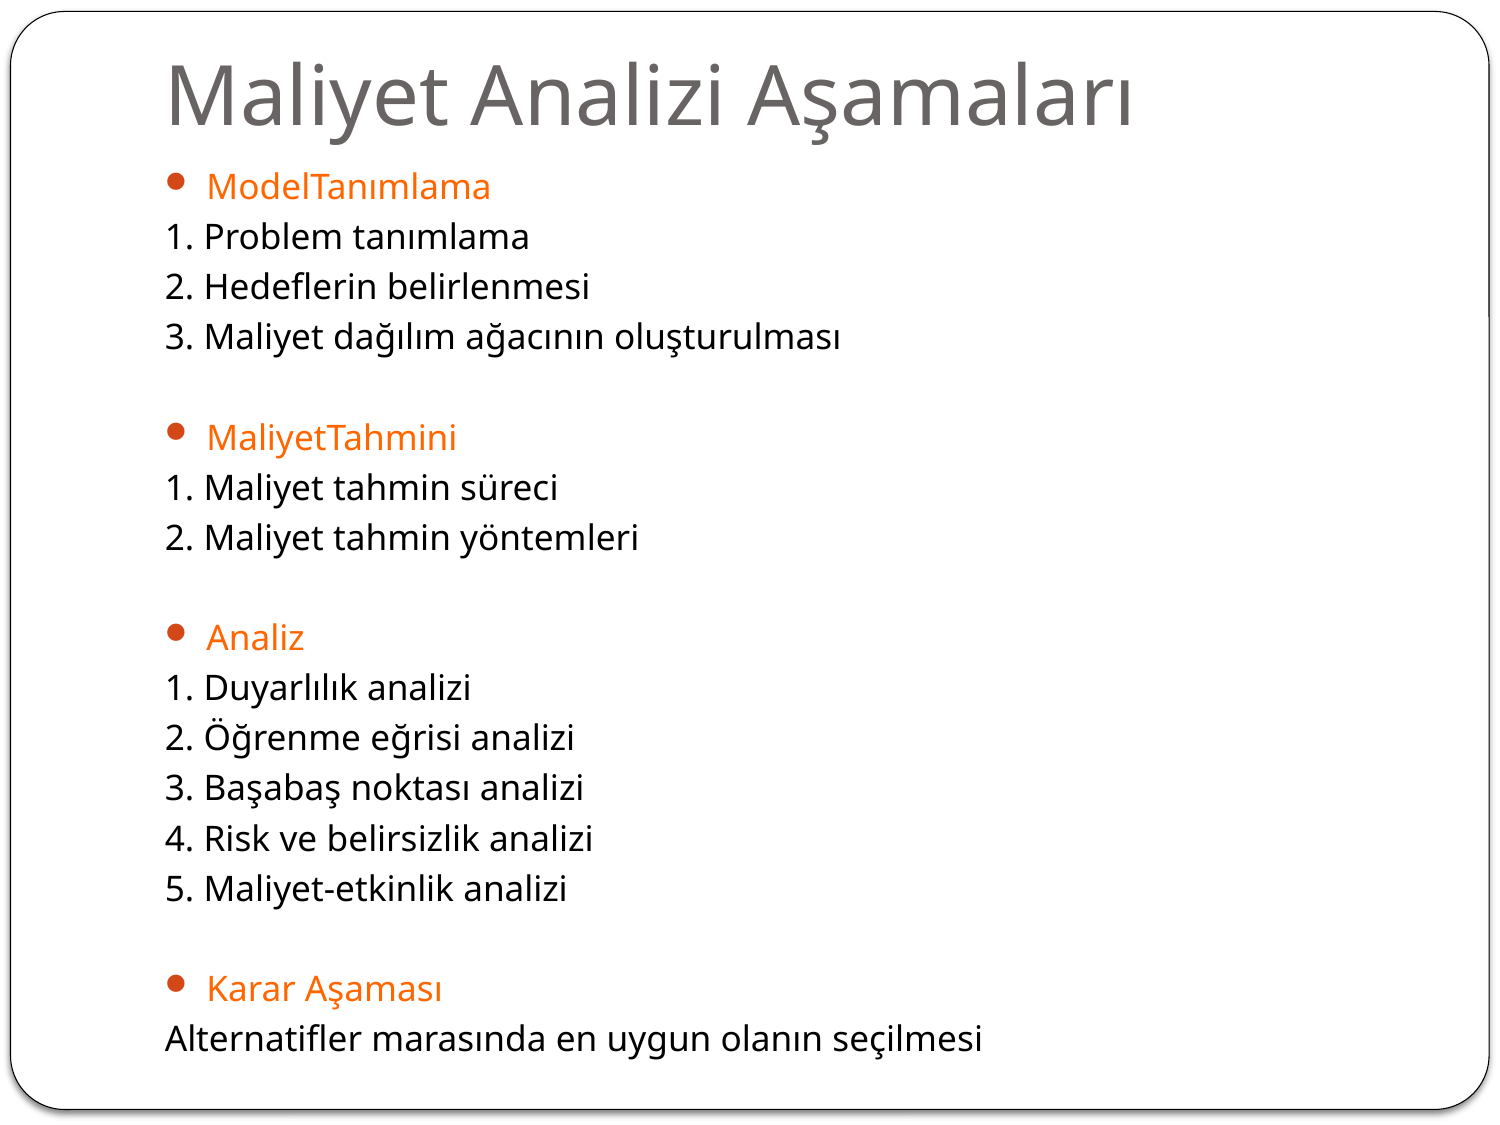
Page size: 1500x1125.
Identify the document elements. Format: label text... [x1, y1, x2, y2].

list ModelTanımlama 1. Problem tanımlama 2. Hedeflerin belirlenmesi 3. Maliyet dağılım ağacının oluşturulması MaliyetTahmini 1. Maliyet tahmin süreci 2. Maliyet tahmin yöntemleri Analiz 1. Duyarlılık analizi 2. Öğrenme eğrisi analizi 3. Başabaş noktası analizi 4. Risk ve belirsizlik analizi 5. Maliyet-etkinlik analizi Karar Aşaması Alternatifler marasında en uygun olanın seçilmesi [150, 156, 1425, 1073]
title Maliyet Analizi Aşamaları [150, 0, 1425, 156]
